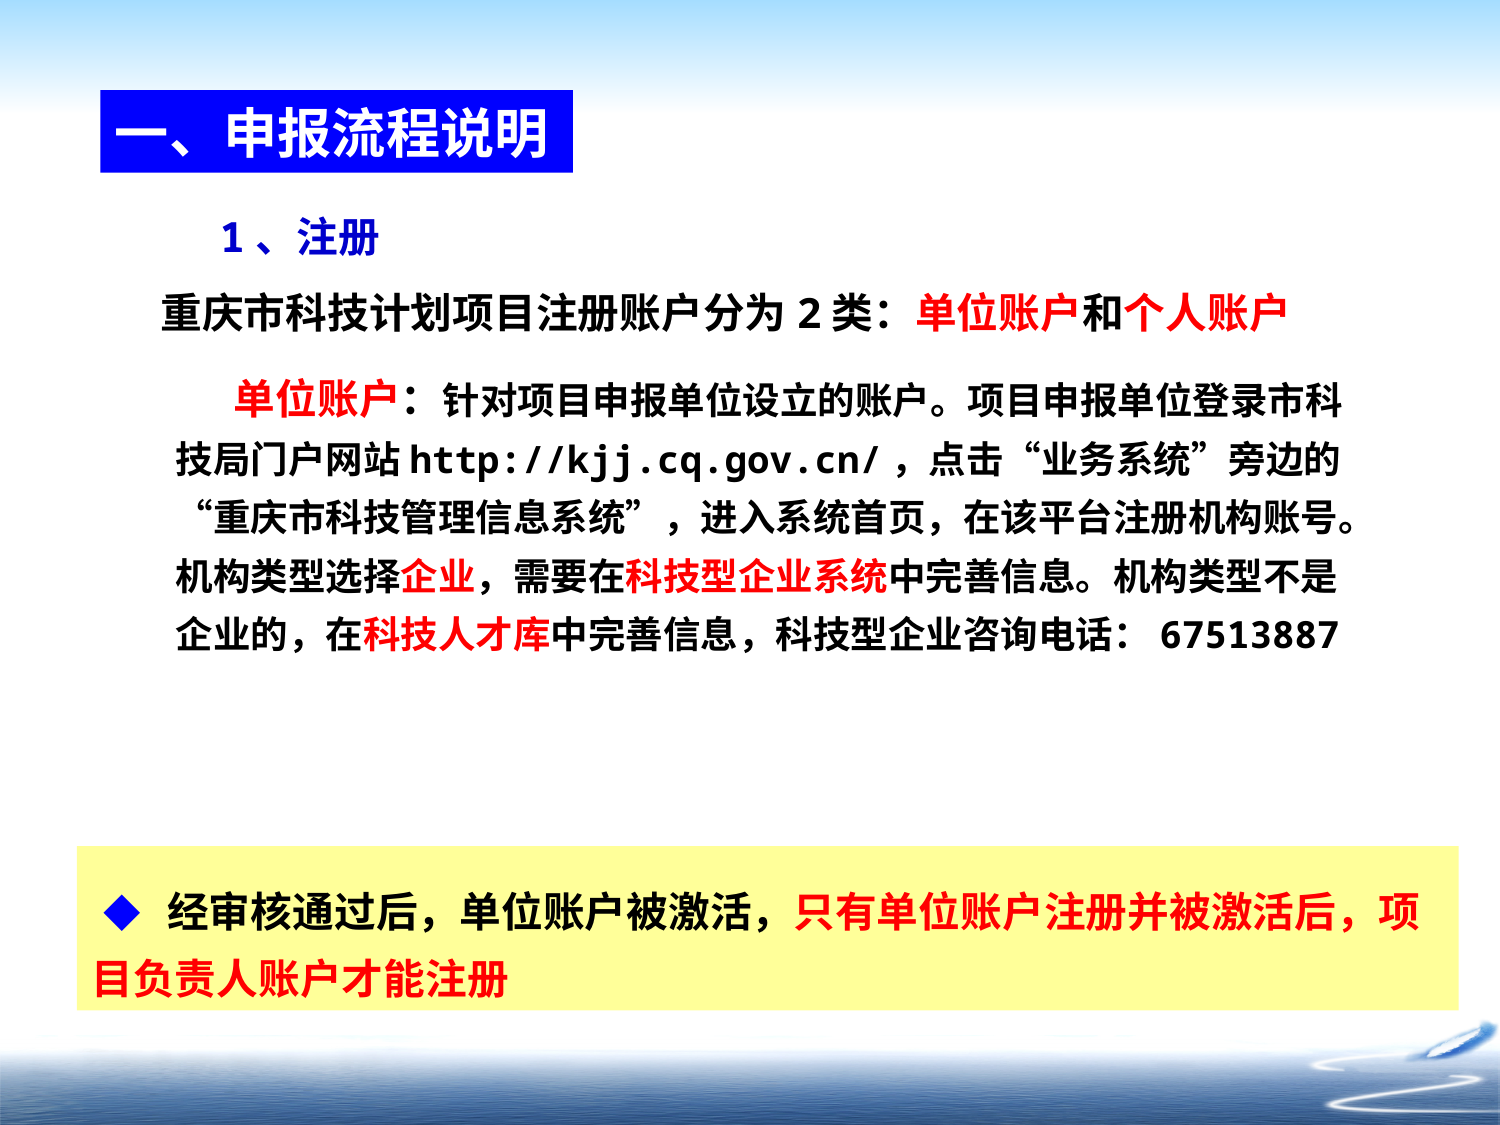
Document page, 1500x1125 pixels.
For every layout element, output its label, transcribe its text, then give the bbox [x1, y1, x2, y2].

title 一、申报流程说明 [100, 90, 573, 173]
text_box 单位账户：针对项目申报单位设立的账户。项目申报单位登录市科技局门户网站http://kjj.cq.gov.cn/，点击“业务系统”旁边的“重庆市科技管理信息系统”，进入系统首页，在该平台注册机构账号。机构类型选择企业，需要在科技型企业系统中完善信息。机构类型不是企业的，在科技人才库中完善信息，科技型企业咨询电话：67513887 [104, 350, 1369, 728]
list 1、注册 重庆市科技计划项目注册账户分为2类：单位账户和个人账户 [100, 196, 1400, 362]
picture [0, 1011, 1500, 1125]
text_box ◆ 经审核通过后，单位账户被激活，只有单位账户注册并被激活后，项目负责人账户才能注册 [76, 846, 1459, 1011]
